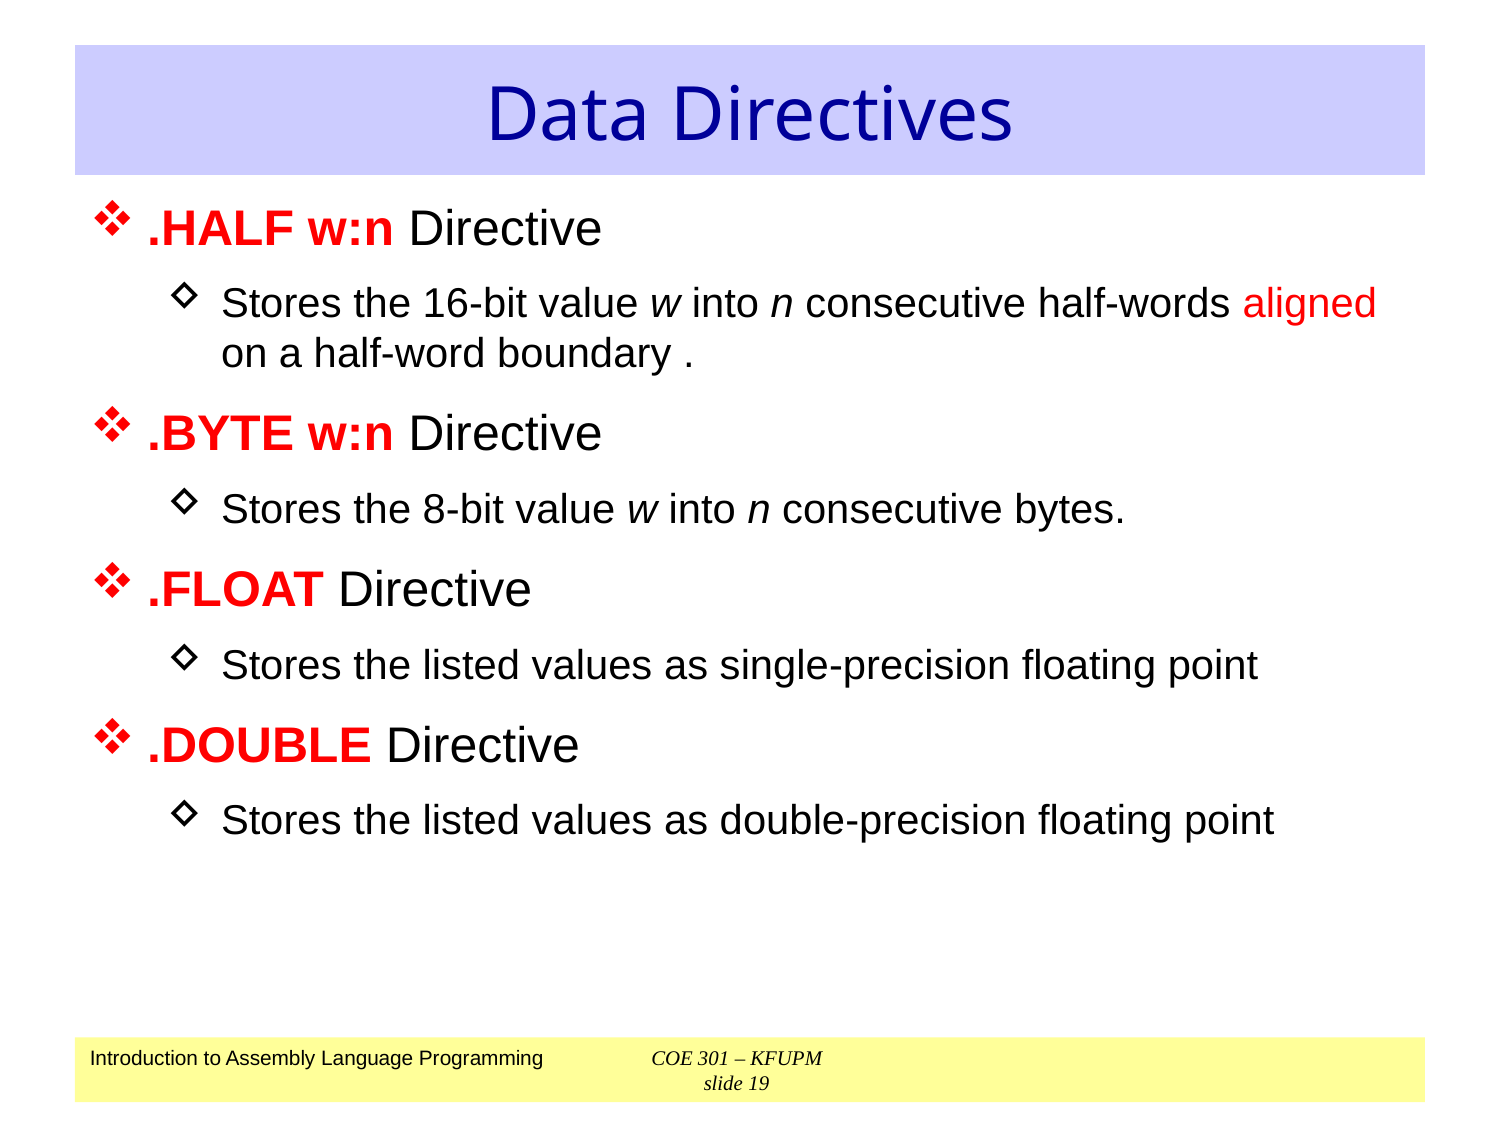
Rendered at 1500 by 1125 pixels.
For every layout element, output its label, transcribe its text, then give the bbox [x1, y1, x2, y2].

title Data Directives [75, 45, 1425, 175]
list .HALF w:n Directive Stores the 16-bit value w into n consecutive half-words aligned on a half-word boundary . .BYTE w:n Directive Stores the 8-bit value w into n consecutive bytes. .FLOAT Directive Stores the listed values as single-precision floating point .DOUBLE Directive Stores the listed values as double-precision floating point [75, 187, 1425, 1032]
